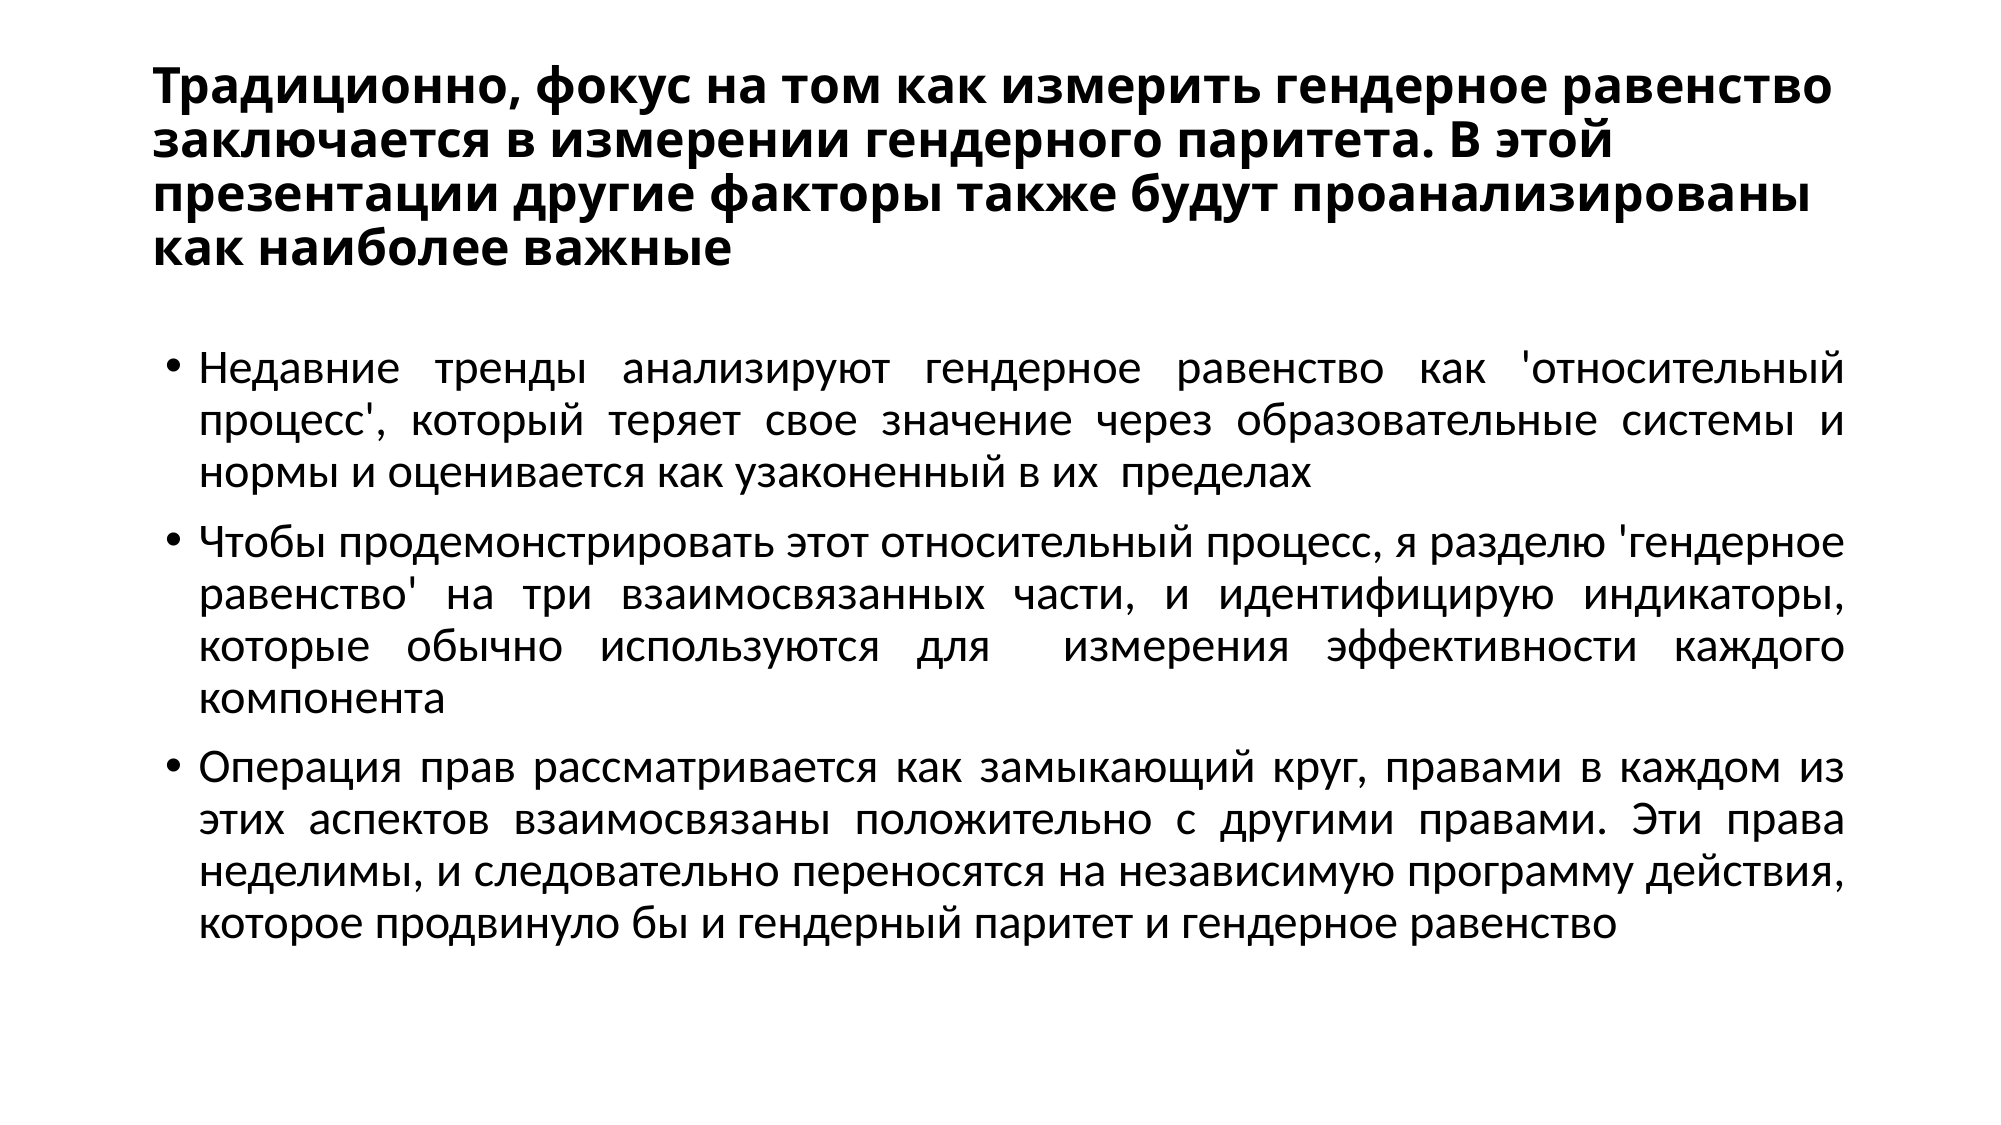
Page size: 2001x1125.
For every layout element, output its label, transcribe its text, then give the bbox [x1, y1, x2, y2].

title Традиционно, фокус на том как измерить гендерное равенство заключается в измерении гендерного паритета. В этой презентации другие факторы также будут проанализированы как наиболее важные [137, 59, 1863, 278]
list Недавние тренды анализируют гендерное равенство как 'относительный процесс', который теряет свое значение через образовательные системы и нормы и оценивается как узаконенный в их пределах Чтобы продемонстрировать этот относительный процесс, я разделю 'гендерное равенство' на три взаимосвязанных части, и идентифицирую индикаторы, которые обычно используются для измерения эффективности каждого компонента Операция прав рассматривается как замыкающий круг, правами в каждом из этих аспектов взаимосвязаны положительно с другими правами. Эти права неделимы, и следовательно переносятся на независимую программу действия, которое продвинуло бы и гендерный паритет и гендерное равенство [150, 334, 1863, 1014]
